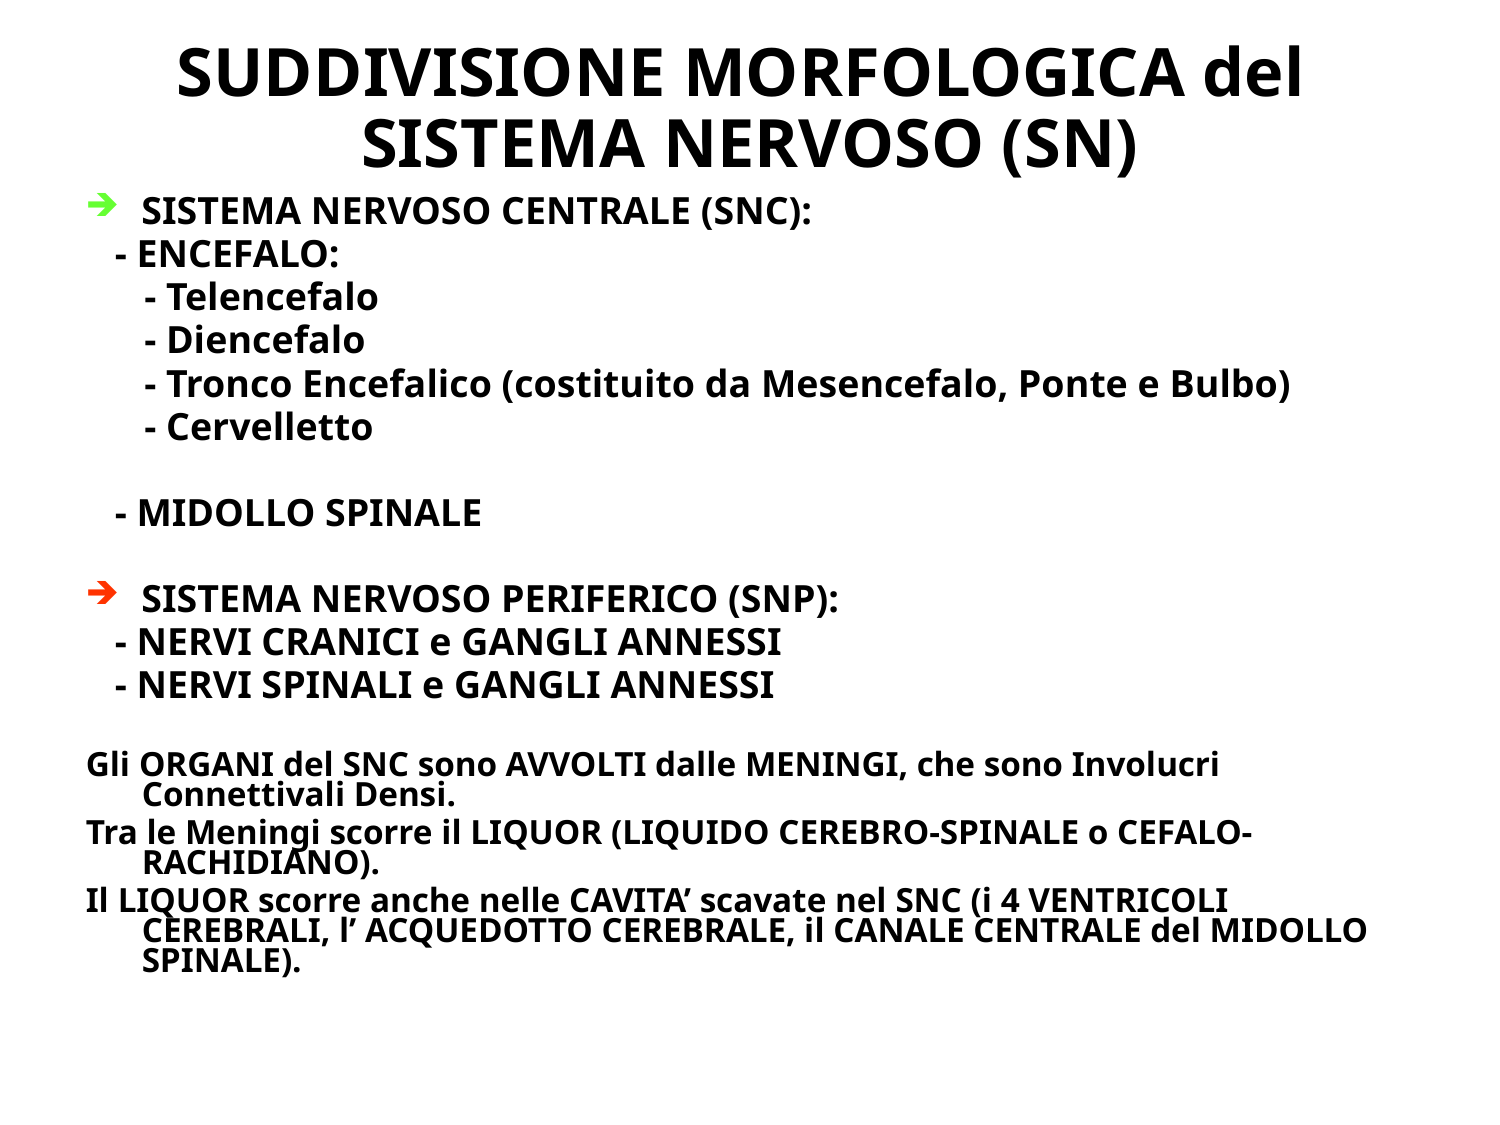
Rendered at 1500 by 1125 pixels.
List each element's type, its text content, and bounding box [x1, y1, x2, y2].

text_box SUDDIVISIONE MORFOLOGICA del SISTEMA NERVOSO (SN) [0, 30, 1500, 191]
text_box SISTEMA NERVOSO CENTRALE (SNC): - ENCEFALO: - Telencefalo - Diencefalo - Tronco Encefalico (costituito da Mesencefalo, Ponte e Bulbo) - Cervelletto - MIDOLLO SPINALE SISTEMA NERVOSO PERIFERICO (SNP): - NERVI CRANICI e GANGLI ANNESSI - NERVI SPINALI e GANGLI ANNESSI Gli ORGANI del SNC sono AVVOLTI dalle MENINGI, che sono Involucri Connettivali Densi. Tra le Meningi scorre il LIQUOR (LIQUIDO CEREBRO-SPINALE o CEFALO-RACHIDIANO). Il LIQUOR scorre anche nelle CAVITA’ scavate nel SNC (i 4 VENTRICOLI CEREBRALI, l’ ACQUEDOTTO CEREBRALE, il CANALE CENTRALE del MIDOLLO SPINALE). [70, 190, 1430, 991]
